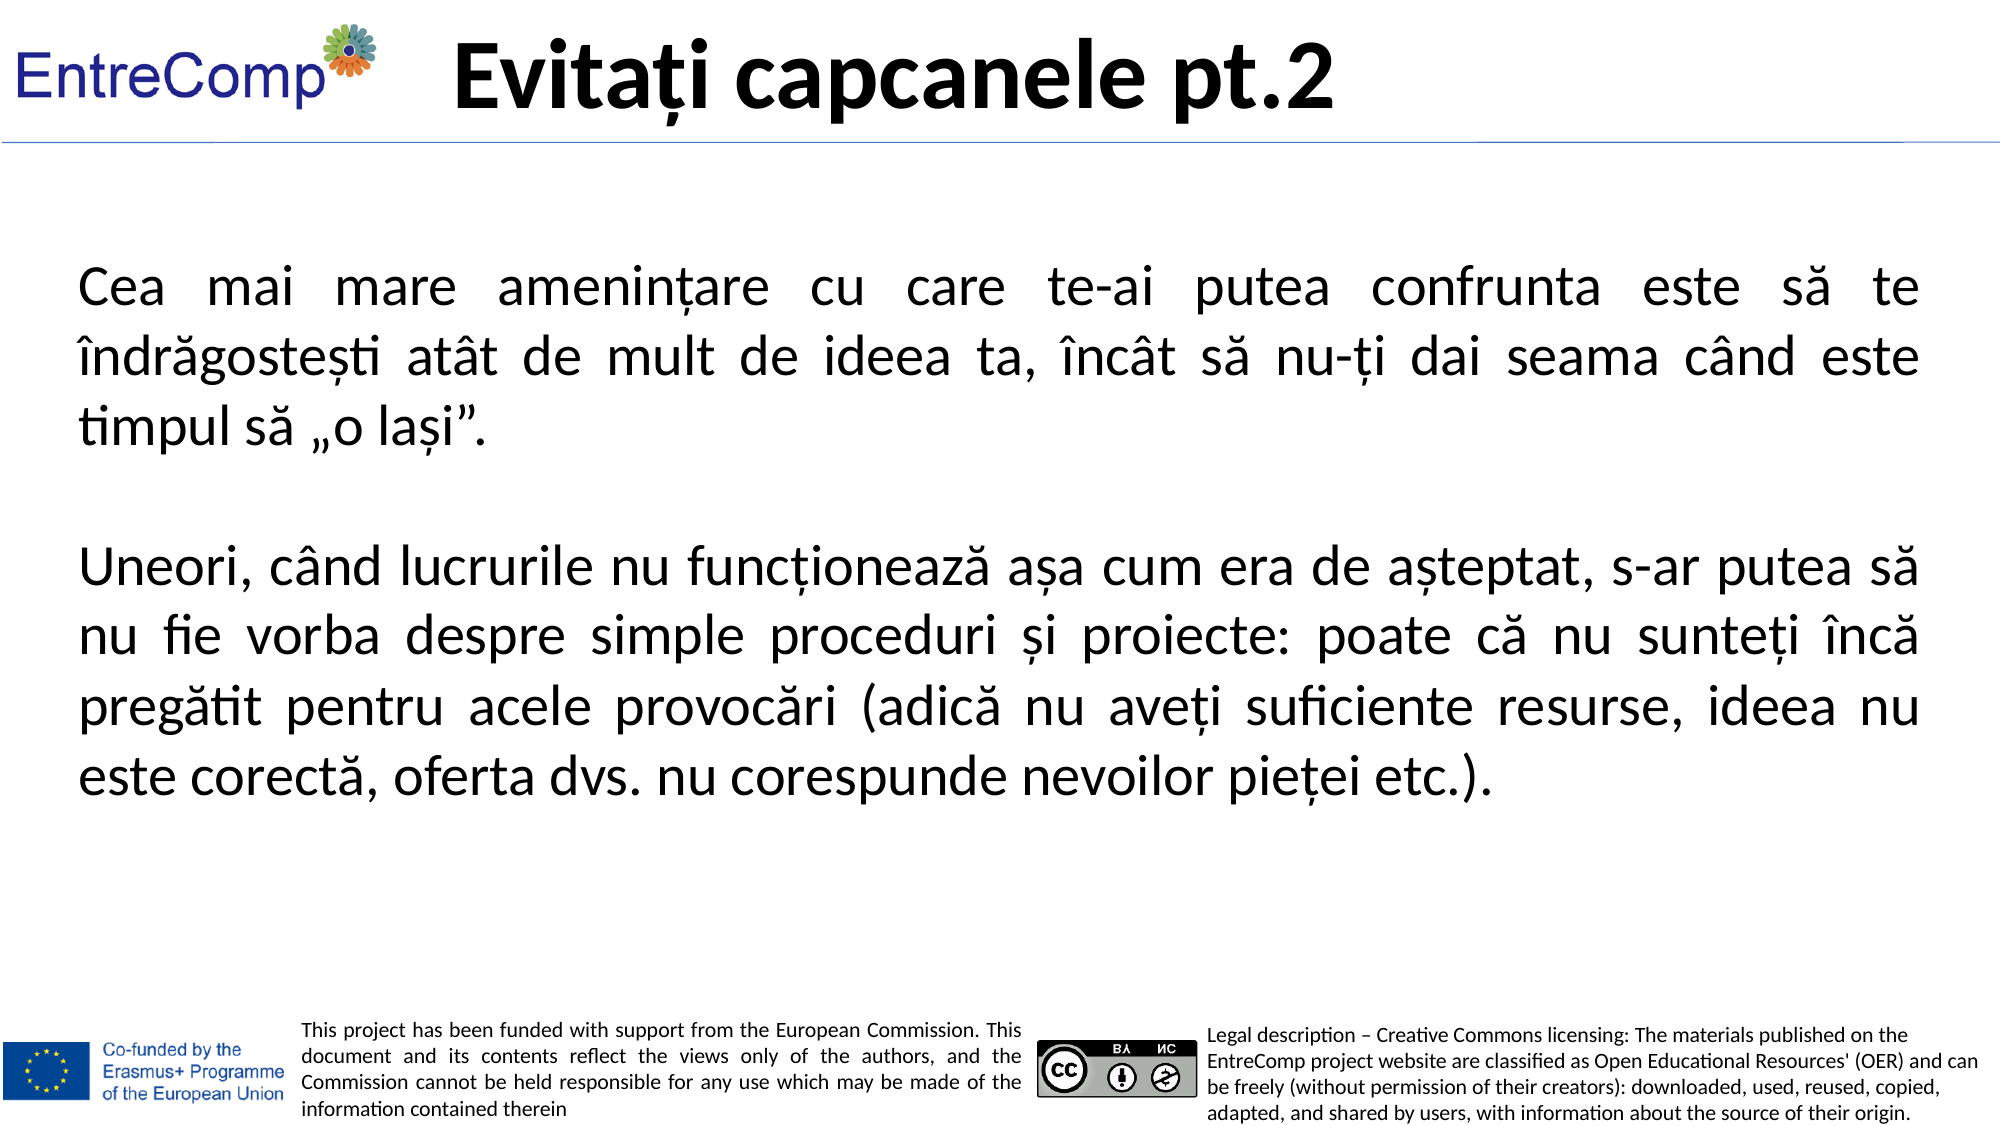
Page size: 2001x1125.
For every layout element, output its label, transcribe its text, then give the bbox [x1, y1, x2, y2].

picture [2, 1038, 291, 1104]
picture [1037, 1040, 1198, 1098]
text_box This project has been funded with support from the European Commission. This document and its contents reflect the views only of the authors, and the Commission cannot be held responsible for any use which may be made of the information contained therein​ [286, 1008, 1038, 1125]
text_box Cea mai mare amenințare cu care te-ai putea confrunta este să te îndrăgostești atât de mult de ideea ta, încât să nu-ți dai seama când este timpul să „o lași”. Uneori, când lucrurile nu funcționează așa cum era de așteptat, s-ar putea să nu fie vorba despre simple proceduri și proiecte: poate că nu sunteți încă pregătit pentru acele provocări (adică nu aveți suficiente resurse, ideea nu este corectă, oferta dvs. nu corespunde nevoilor pieței etc.). [63, 239, 1937, 815]
picture [11, 18, 381, 122]
text_box Evitați capcanele pt.2 [438, 1, 1966, 137]
text_box Legal description – Creative Commons licensing: The materials published on the EntreComp project website are classified as Open Educational Resources' (OER) and can be freely (without permission of their creators): downloaded, used, reused, copied, adapted, and shared by users, with information about the source of their origin. [1192, 1012, 2000, 1125]
